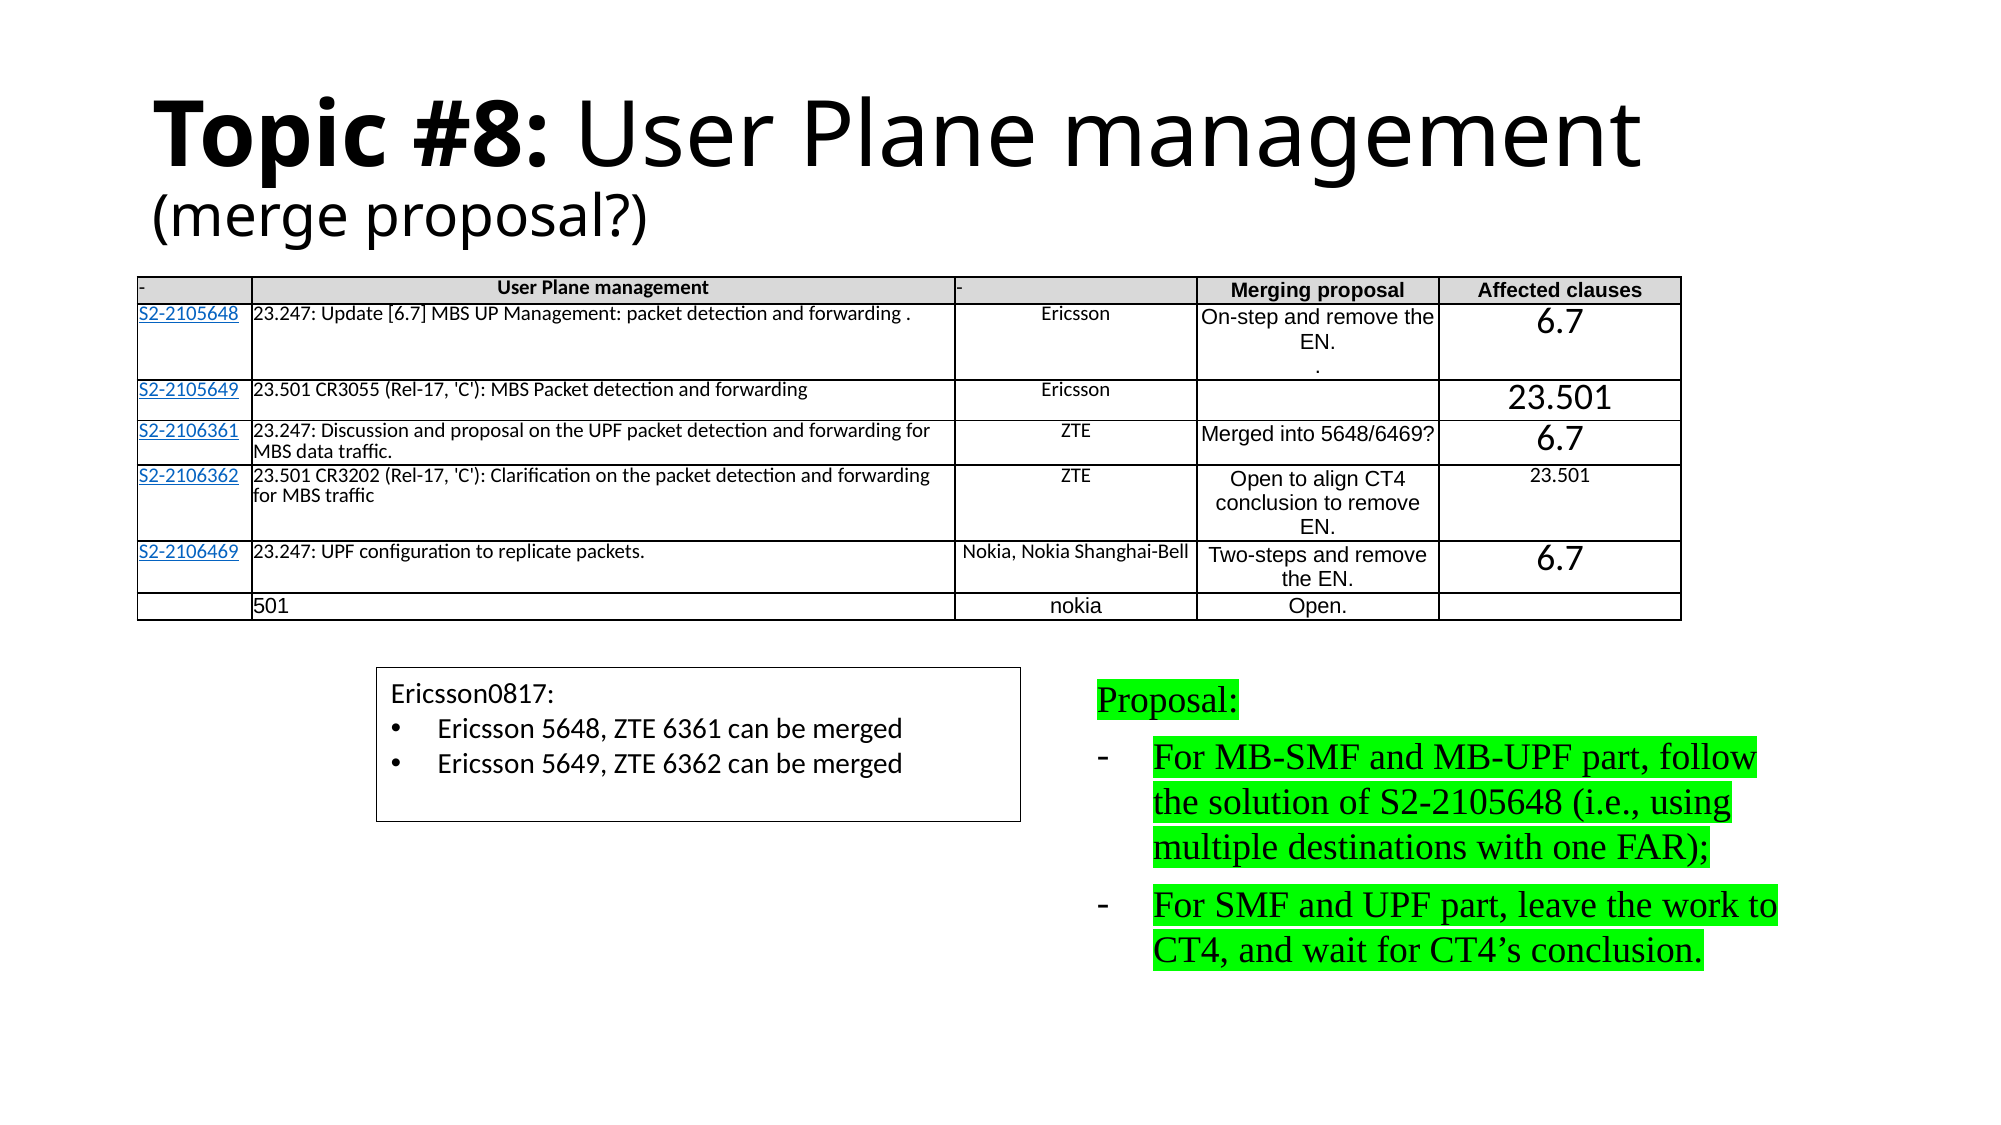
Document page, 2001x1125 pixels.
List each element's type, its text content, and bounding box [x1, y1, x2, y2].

table_cell Ericsson [956, 305, 1196, 379]
table_cell Two-steps and remove the EN. [1198, 542, 1438, 592]
table_cell Nokia, Nokia Shanghai-Bell [956, 542, 1196, 592]
table_cell ZTE [956, 466, 1196, 540]
text_box Ericsson0817: Ericsson 5648, ZTE 6361 can be merged Ericsson 5649, ZTE 6362 can be merged [376, 667, 1021, 822]
table_cell 23.501 CR3055 (Rel-17, 'C'): MBS Packet detection and forwarding [253, 381, 954, 420]
table_cell S2-2106362 [138, 466, 251, 540]
table_cell [1440, 594, 1680, 619]
table_cell ZTE [956, 421, 1196, 464]
table_header - [956, 278, 1196, 303]
table_cell [138, 594, 251, 619]
title Topic #8: User Plane management (merge proposal?) [137, 59, 1863, 278]
table_cell Open. [1198, 594, 1438, 619]
table_cell 23.501 [1440, 466, 1680, 540]
table_header - [138, 278, 251, 303]
table_header User Plane management [253, 278, 954, 303]
table_cell [1198, 381, 1438, 420]
table_cell Open to align CT4 conclusion to remove EN. [1198, 466, 1438, 540]
table_cell On-step and remove the EN. . [1198, 305, 1438, 379]
table_cell 23.501 CR3202 (Rel-17, 'C'): Clarification on the packet detection and forwarding for MBS traffic [253, 466, 954, 540]
text_box Proposal: For MB-SMF and MB-UPF part, follow the solution of S2-2105648 (i.e., using multiple destinations with one FAR); For SMF and UPF part, leave the work to CT4, and wait for CT4’s conclusion. [1082, 667, 1818, 978]
table_header Affected clauses [1440, 278, 1680, 303]
table_cell 23.247: Update [6.7] MBS UP Management: packet detection and forwarding . [253, 305, 954, 379]
table_cell 23.247: Discussion and proposal on the UPF packet detection and forwarding for MBS data traffic. [253, 421, 954, 464]
table_cell 6.7 [1440, 542, 1680, 592]
table_cell Ericsson [956, 381, 1196, 420]
table_cell 6.7 [1440, 305, 1680, 379]
table_cell S2-2106469 [138, 542, 251, 592]
table_header Merging proposal [1198, 278, 1438, 303]
table_cell 6.7 [1440, 421, 1680, 464]
table_cell nokia [956, 594, 1196, 619]
table_cell S2-2106361 [138, 421, 251, 464]
table_cell 23.247: UPF configuration to replicate packets. [253, 542, 954, 592]
table_cell 23.501 [1440, 381, 1680, 420]
table_cell Merged into 5648/6469? [1198, 421, 1438, 464]
table_cell S2-2105649 [138, 381, 251, 420]
table_cell 501 [253, 594, 954, 619]
table_cell S2-2105648 [138, 305, 251, 379]
